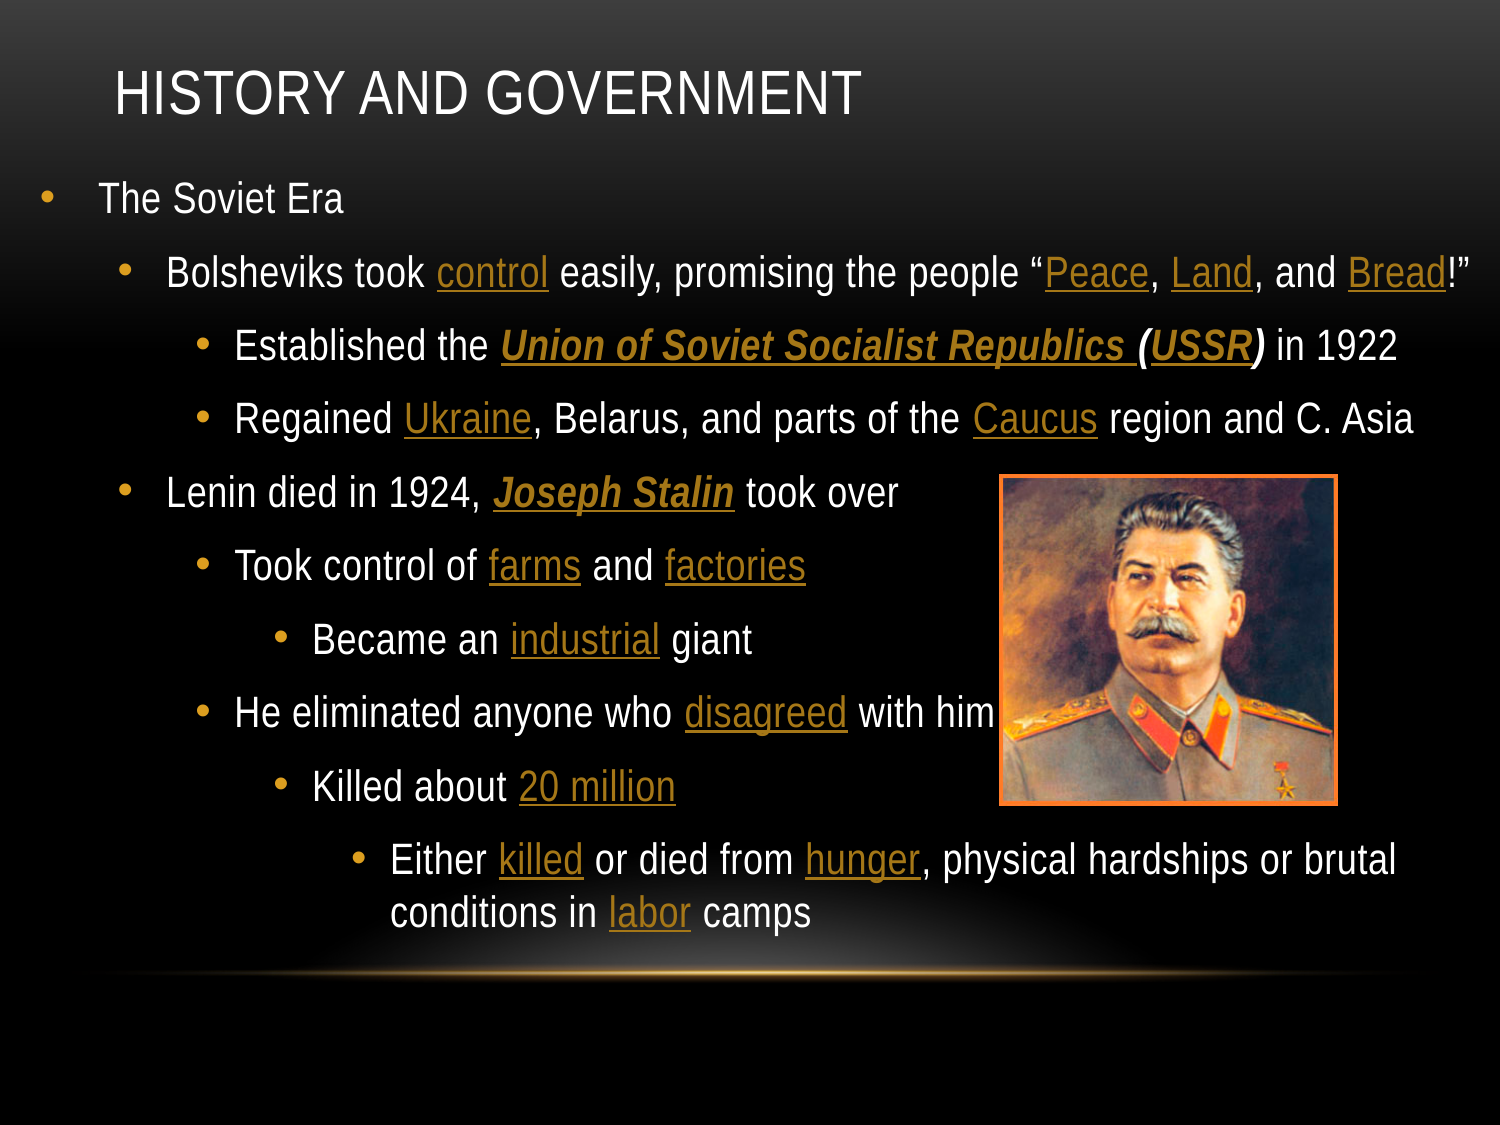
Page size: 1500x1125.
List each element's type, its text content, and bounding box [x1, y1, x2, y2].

text_box The Soviet Era Bolsheviks took control easily, promising the people “Peace, Land, and Bread!” Established the Union of Soviet Socialist Republics (USSR) in 1922 Regained Ukraine, Belarus, and parts of the Caucus region and C. Asia Lenin died in 1924, Joseph Stalin took over Took control of farms and factories Became an industrial giant He eliminated anyone who disagreed with him Killed about 20 million Either killed or died from hunger, physical hardships or brutal conditions in labor camps [24, 162, 1488, 963]
picture [0, 0, 1500, 1125]
text_box History and Government [99, 45, 1400, 150]
